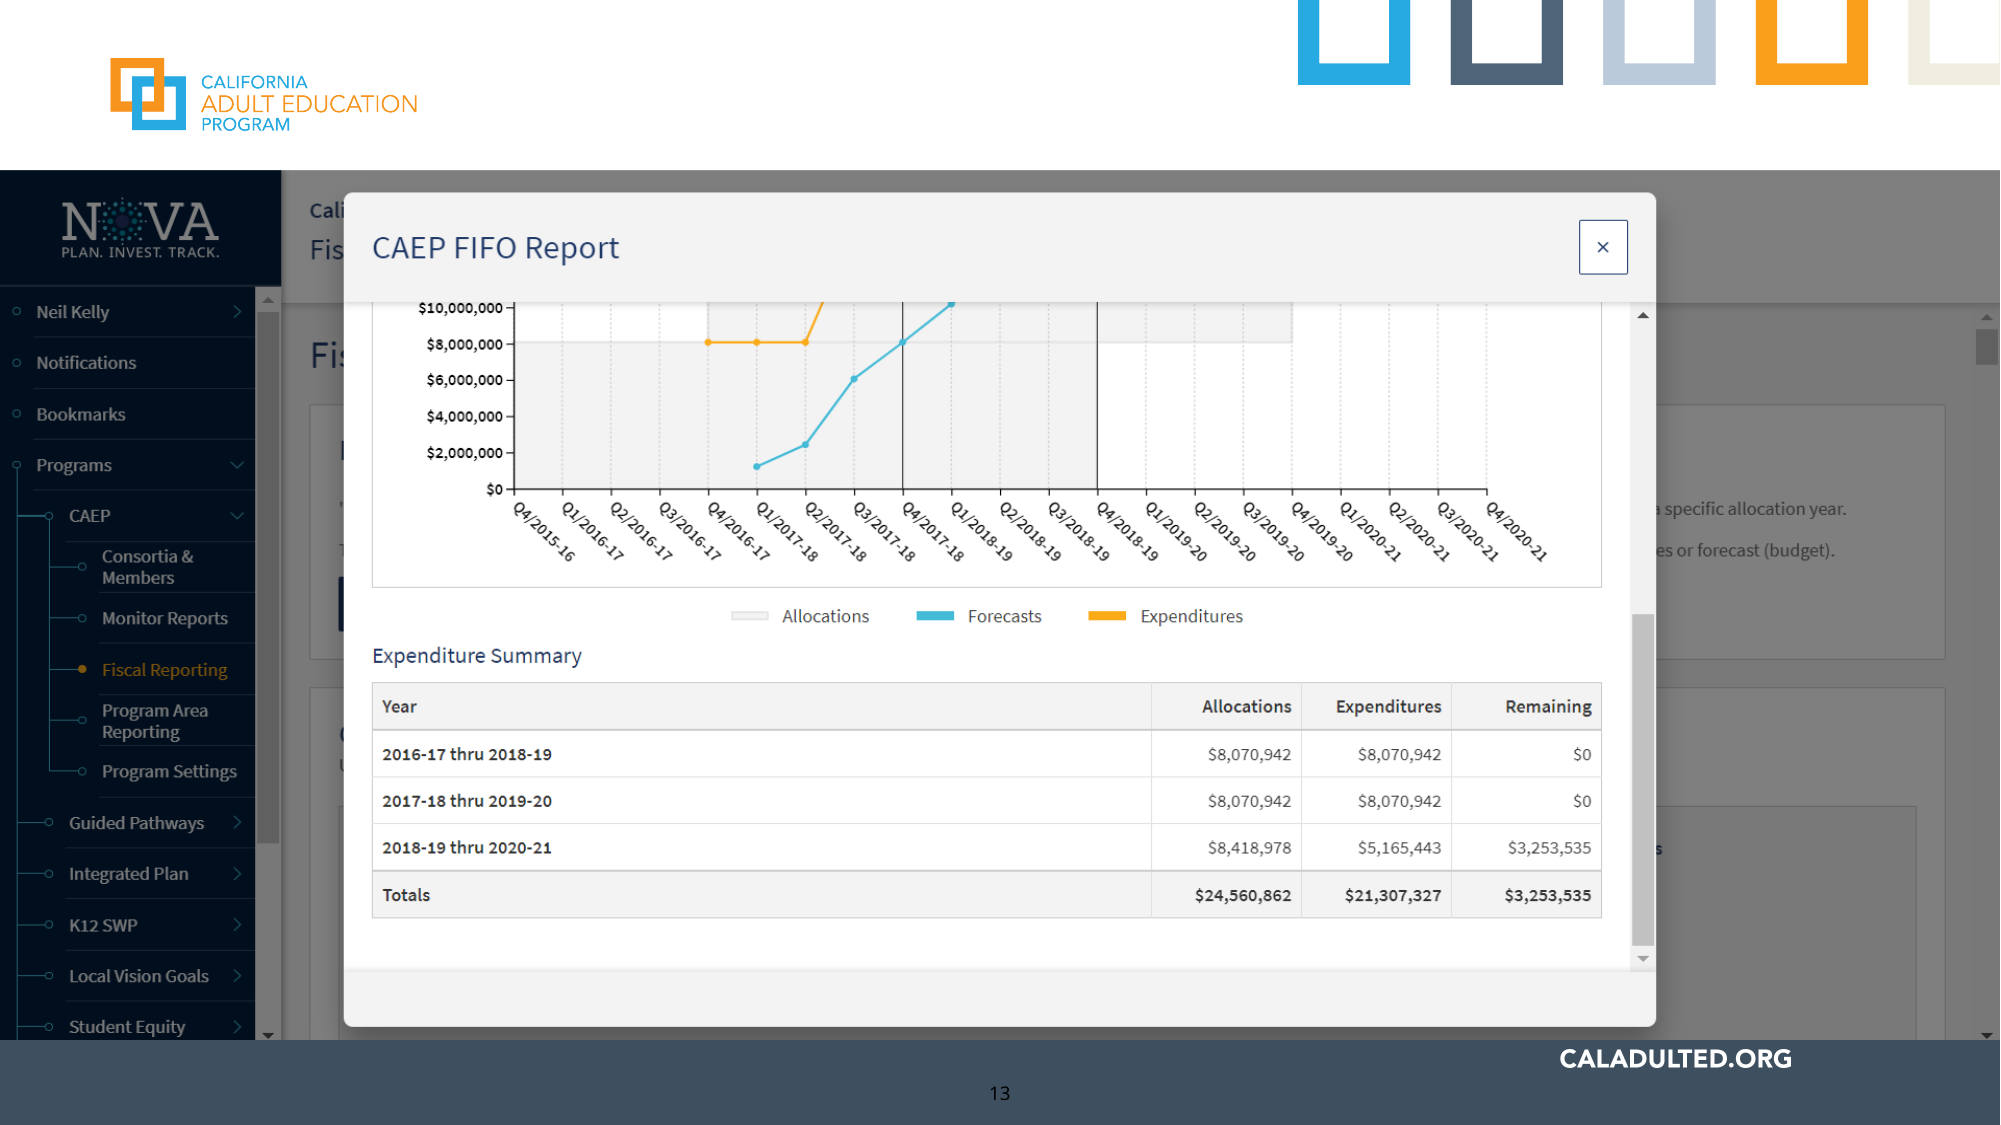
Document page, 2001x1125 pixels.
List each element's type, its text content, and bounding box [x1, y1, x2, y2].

slide_number 13 [980, 1072, 1022, 1113]
picture [0, 0, 2000, 1125]
